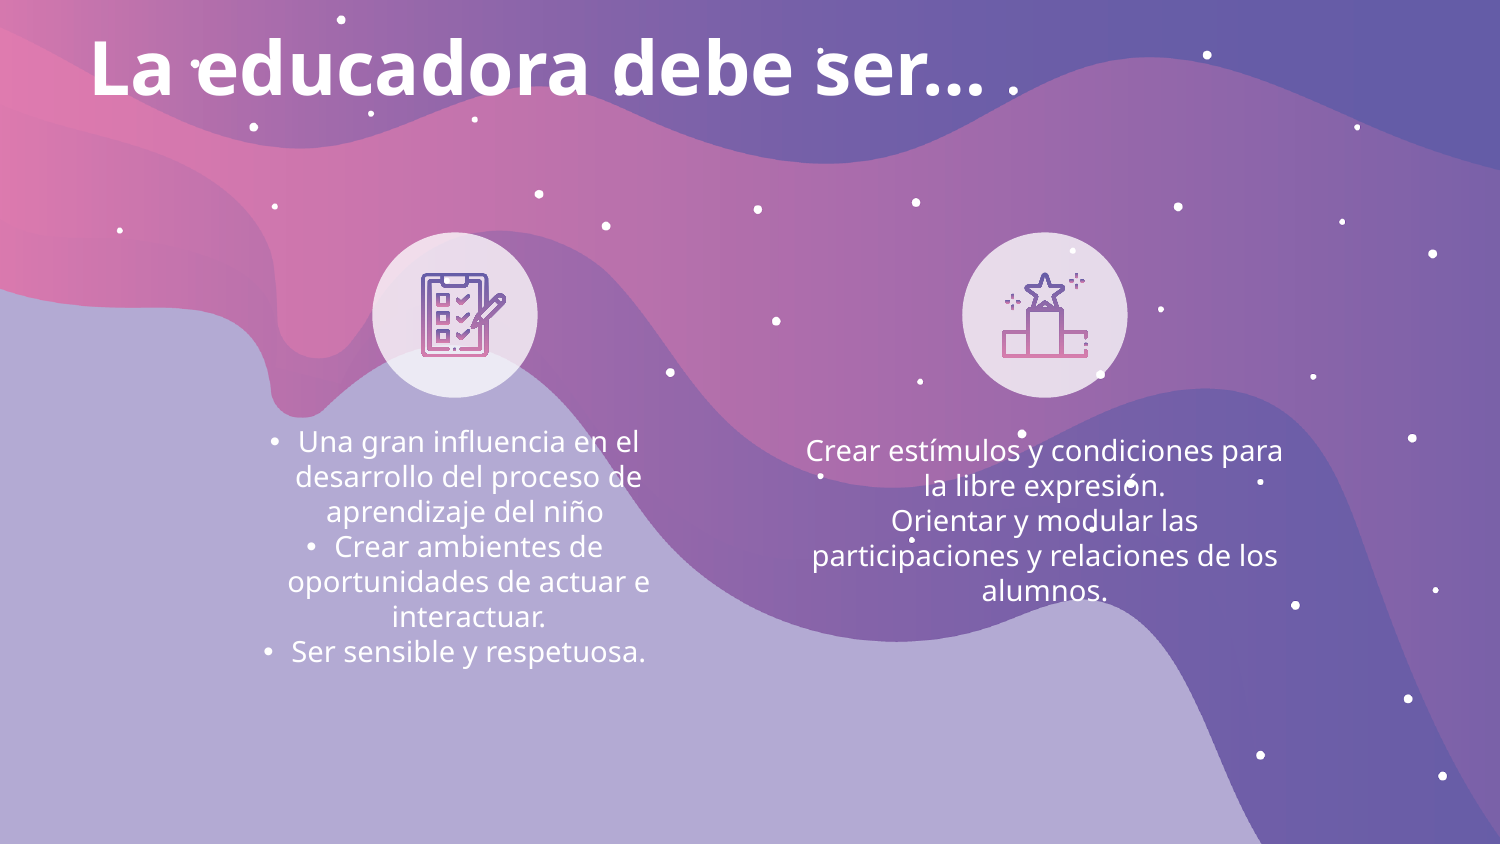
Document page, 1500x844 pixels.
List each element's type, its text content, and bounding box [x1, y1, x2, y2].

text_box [372, 232, 538, 398]
title La educadora debe ser… [0, 31, 1141, 126]
subtitle Crear estímulos y condiciones para la libre expresión. Orientar y modular las participaciones y relaciones de los alumnos. [784, 417, 1306, 567]
picture [0, 0, 1500, 844]
subtitle Una gran influencia en el desarrollo del proceso de aprendizaje del niño Crear ambientes de oportunidades de actuar e interactuar. Ser sensible y respetuosa. [194, 408, 716, 571]
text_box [961, 232, 1128, 398]
